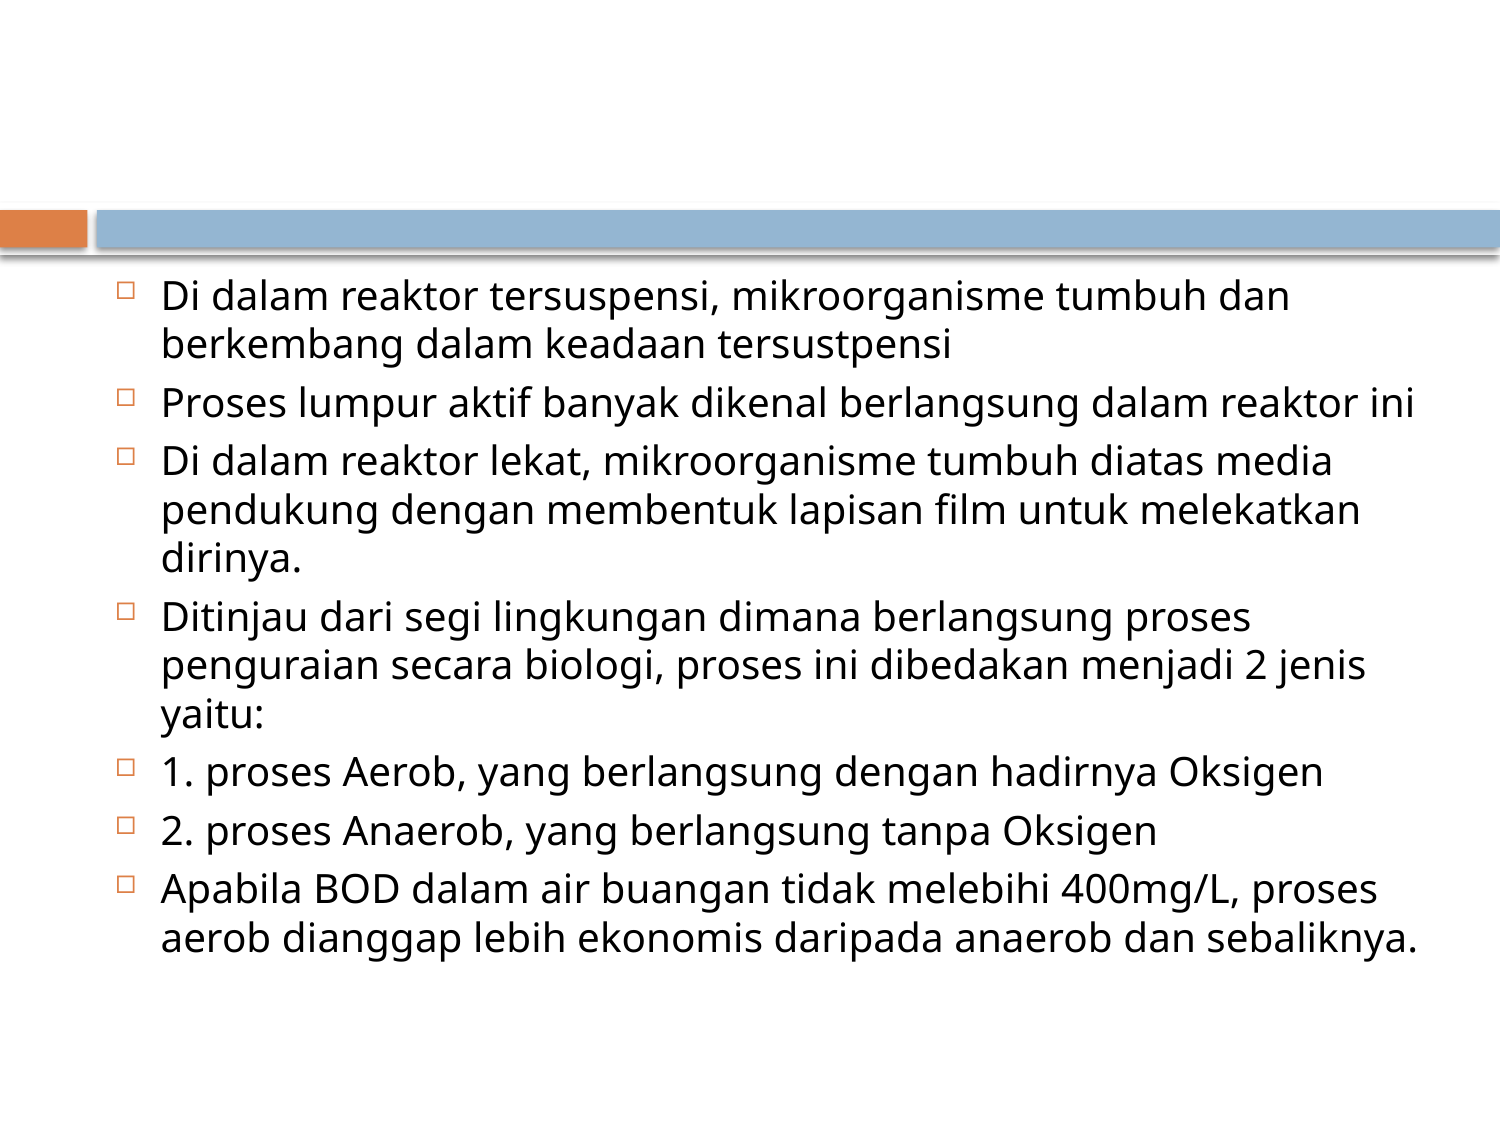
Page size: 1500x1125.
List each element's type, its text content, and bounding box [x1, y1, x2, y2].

list Di dalam reaktor tersuspensi, mikroorganisme tumbuh dan berkembang dalam keadaan tersustpensi Proses lumpur aktif banyak dikenal berlangsung dalam reaktor ini Di dalam reaktor lekat, mikroorganisme tumbuh diatas media pendukung dengan membentuk lapisan film untuk melekatkan dirinya. Ditinjau dari segi lingkungan dimana berlangsung proses penguraian secara biologi, proses ini dibedakan menjadi 2 jenis yaitu: 1. proses Aerob, yang berlangsung dengan hadirnya Oksigen 2. proses Anaerob, yang berlangsung tanpa Oksigen Apabila BOD dalam air buangan tidak melebihi 400mg/L, proses aerob dianggap lebih ekonomis daripada anaerob dan sebaliknya. [100, 262, 1438, 1000]
